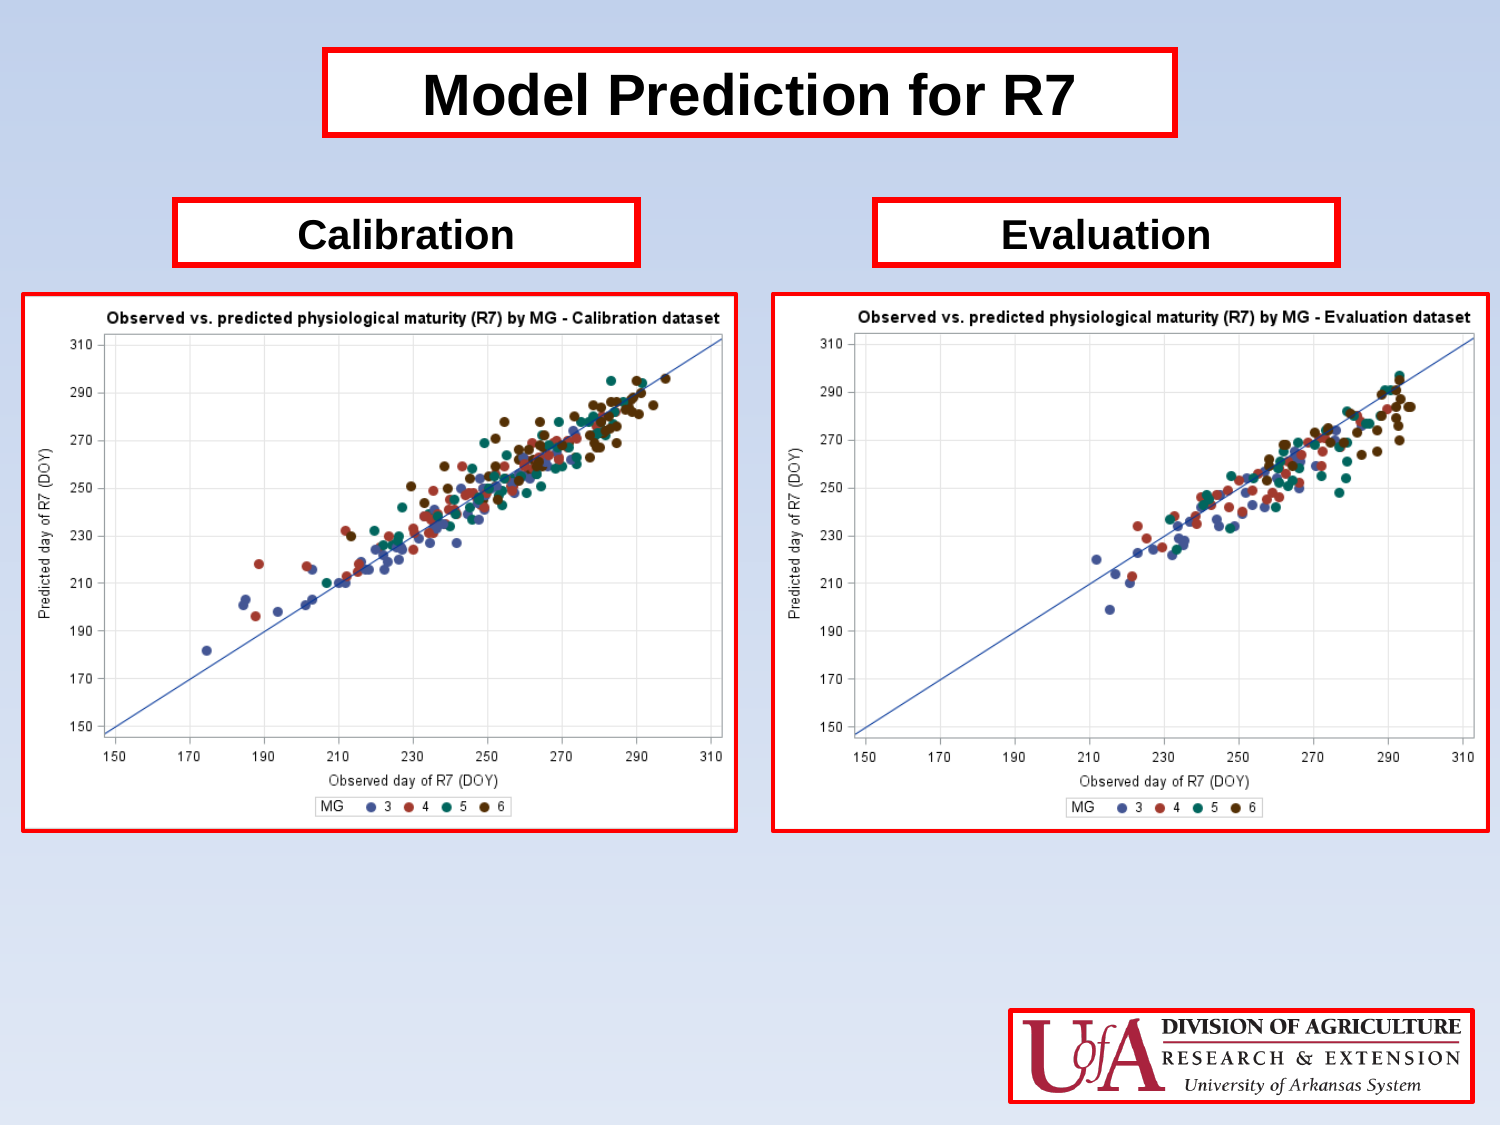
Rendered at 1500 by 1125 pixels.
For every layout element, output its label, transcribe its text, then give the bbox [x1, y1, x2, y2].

picture [24, 296, 735, 829]
text_box Calibration [174, 200, 638, 265]
text_box Evaluation [874, 200, 1338, 265]
picture [774, 295, 1487, 830]
text_box Model Prediction for R7 [324, 50, 1175, 135]
picture [1012, 1012, 1471, 1101]
